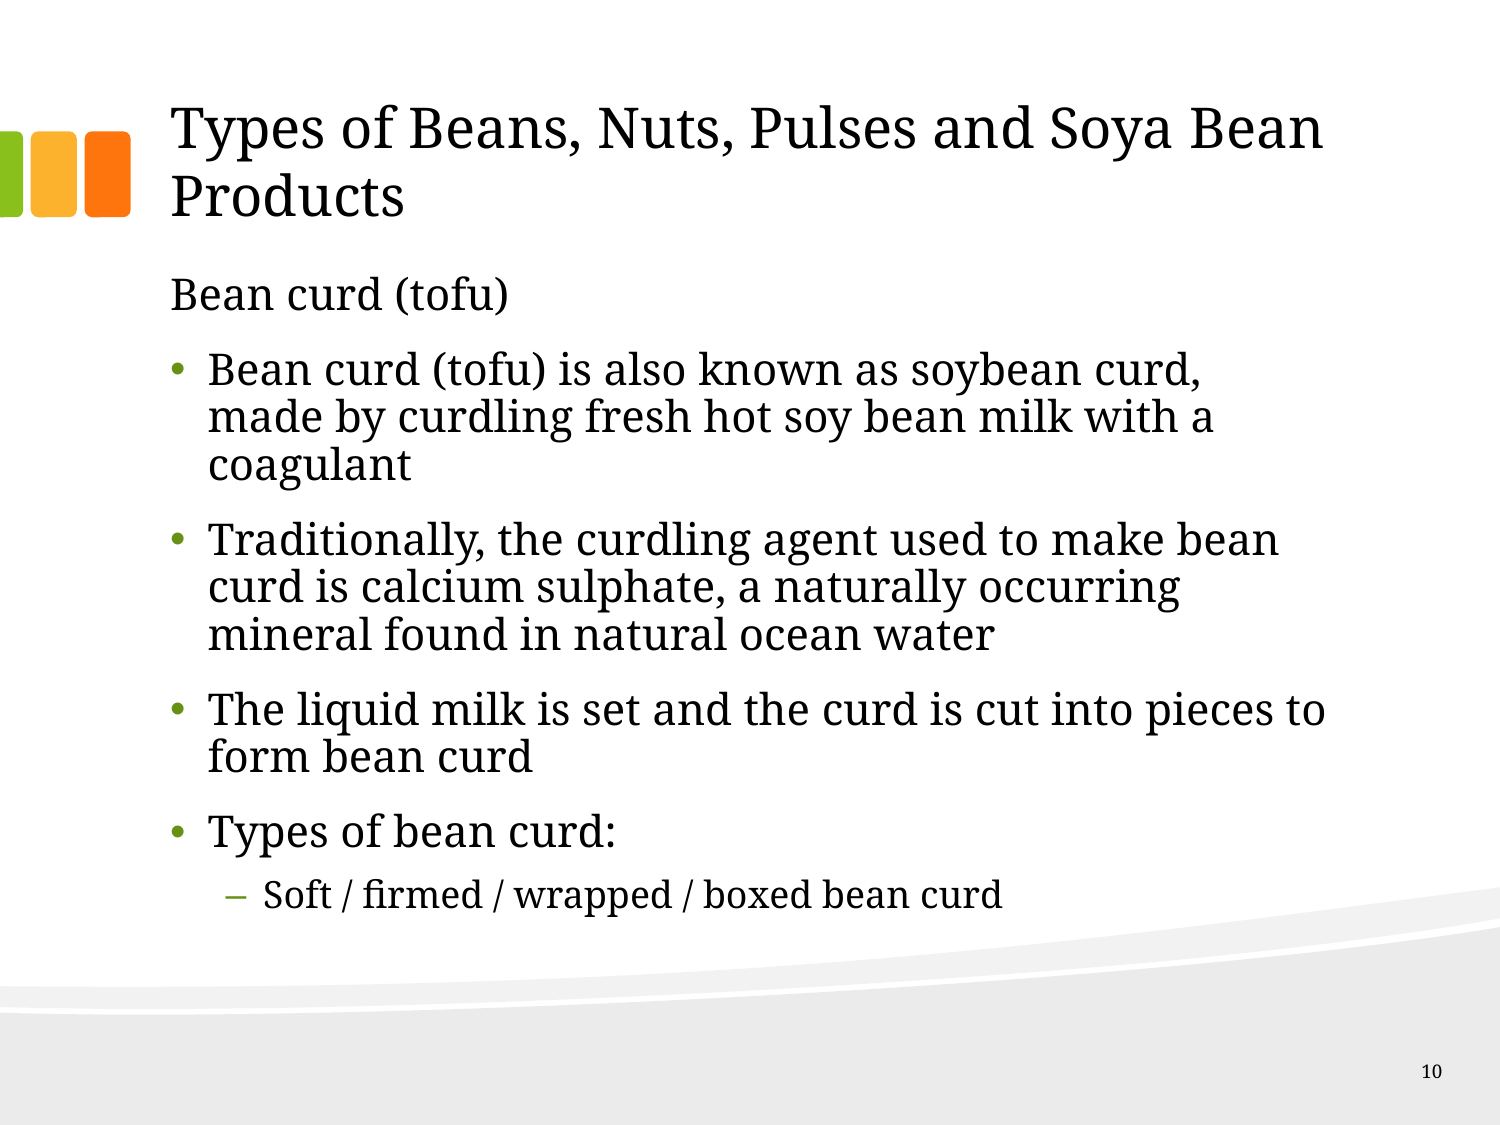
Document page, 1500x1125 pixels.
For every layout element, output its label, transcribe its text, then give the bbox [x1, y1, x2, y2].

title Types of Beans, Nuts, Pulses and Soya Bean Products [150, 24, 1350, 238]
list Bean curd (tofu) Bean curd (tofu) is also known as soybean curd, made by curdling fresh hot soy bean milk with a coagulant Traditionally, the curdling agent used to make bean curd is calcium sulphate, a naturally occurring mineral found in natural ocean water The liquid milk is set and the curd is cut into pieces to form bean curd Types of bean curd: Soft / firmed / wrapped / boxed bean curd [150, 262, 1350, 1013]
slide_number 10 [1362, 1057, 1463, 1088]
